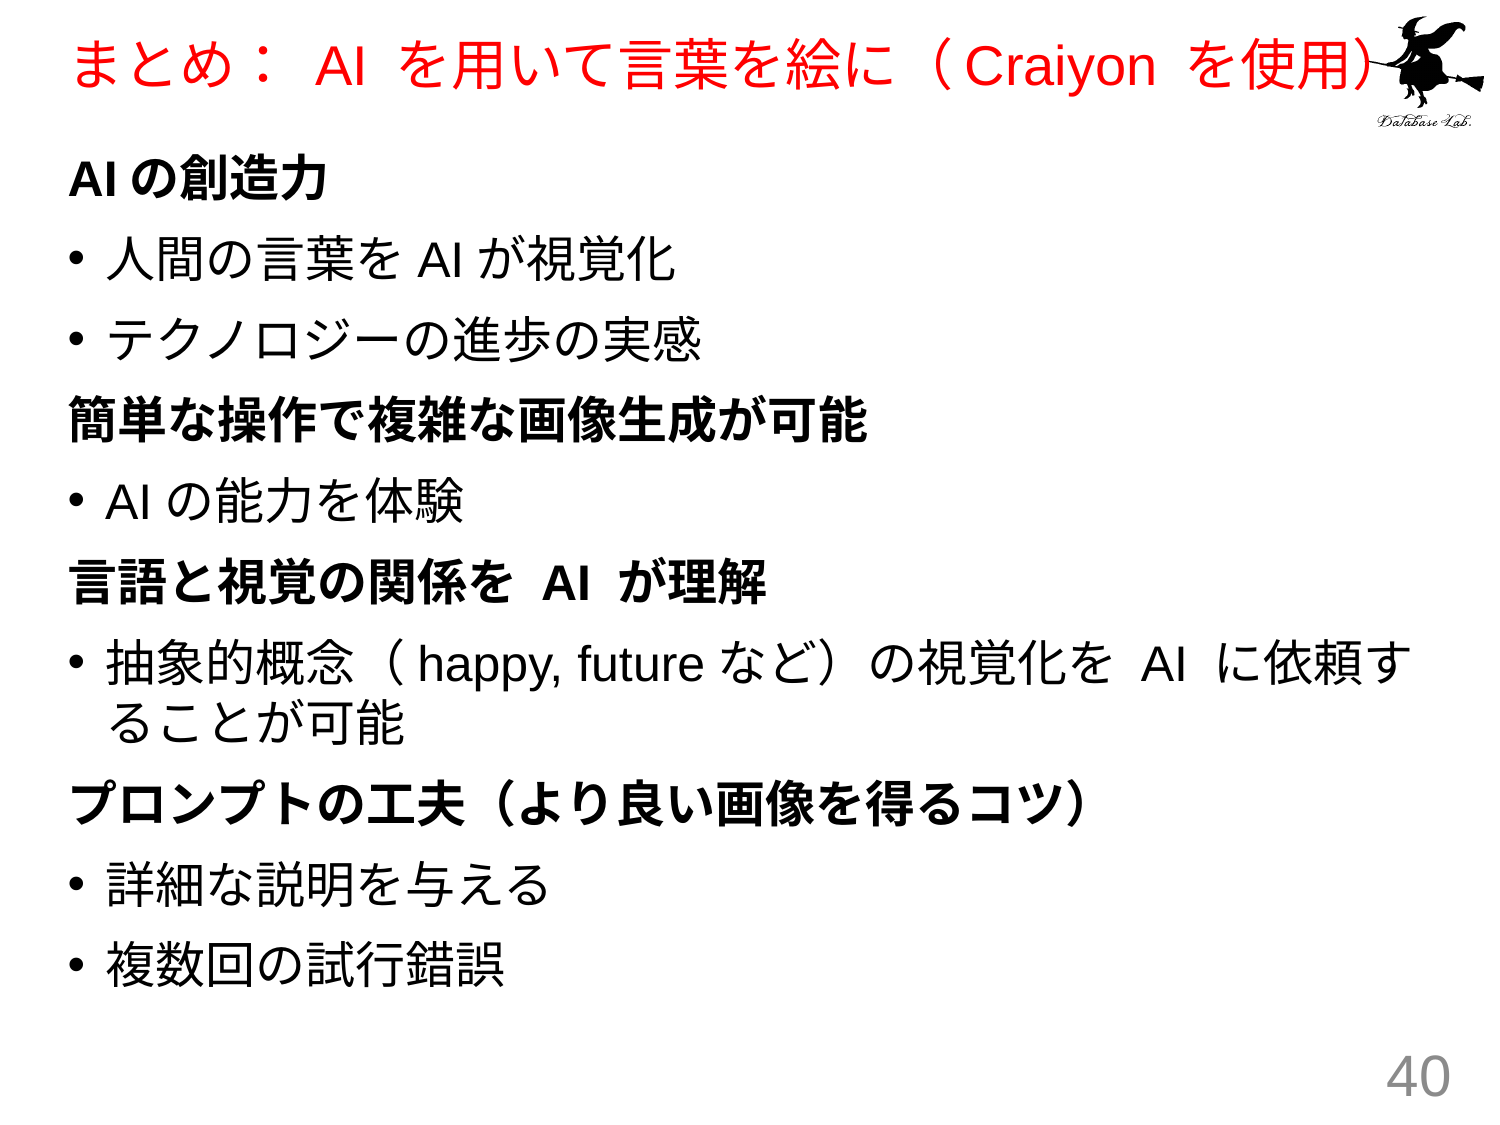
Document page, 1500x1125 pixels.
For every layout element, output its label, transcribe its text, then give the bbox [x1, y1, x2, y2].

list AIの創造力 人間の言葉をAIが視覚化 テクノロジーの進歩の実感 簡単な操作で複雑な画像生成が可能 AIの能力を体験 言語と視覚の関係を AI が理解 抽象的概念（happy, futureなど）の視覚化を AI に依頼することが可能 プロンプトの工夫（より良い画像を得るコツ） 詳細な説明を与える 複数回の試行錯誤 [52, 138, 1441, 1014]
title まとめ： AI を用いて言葉を絵に（Craiyon を使用） [52, 28, 1441, 106]
picture [1362, 14, 1486, 130]
slide_number 40 [1129, 1042, 1467, 1103]
